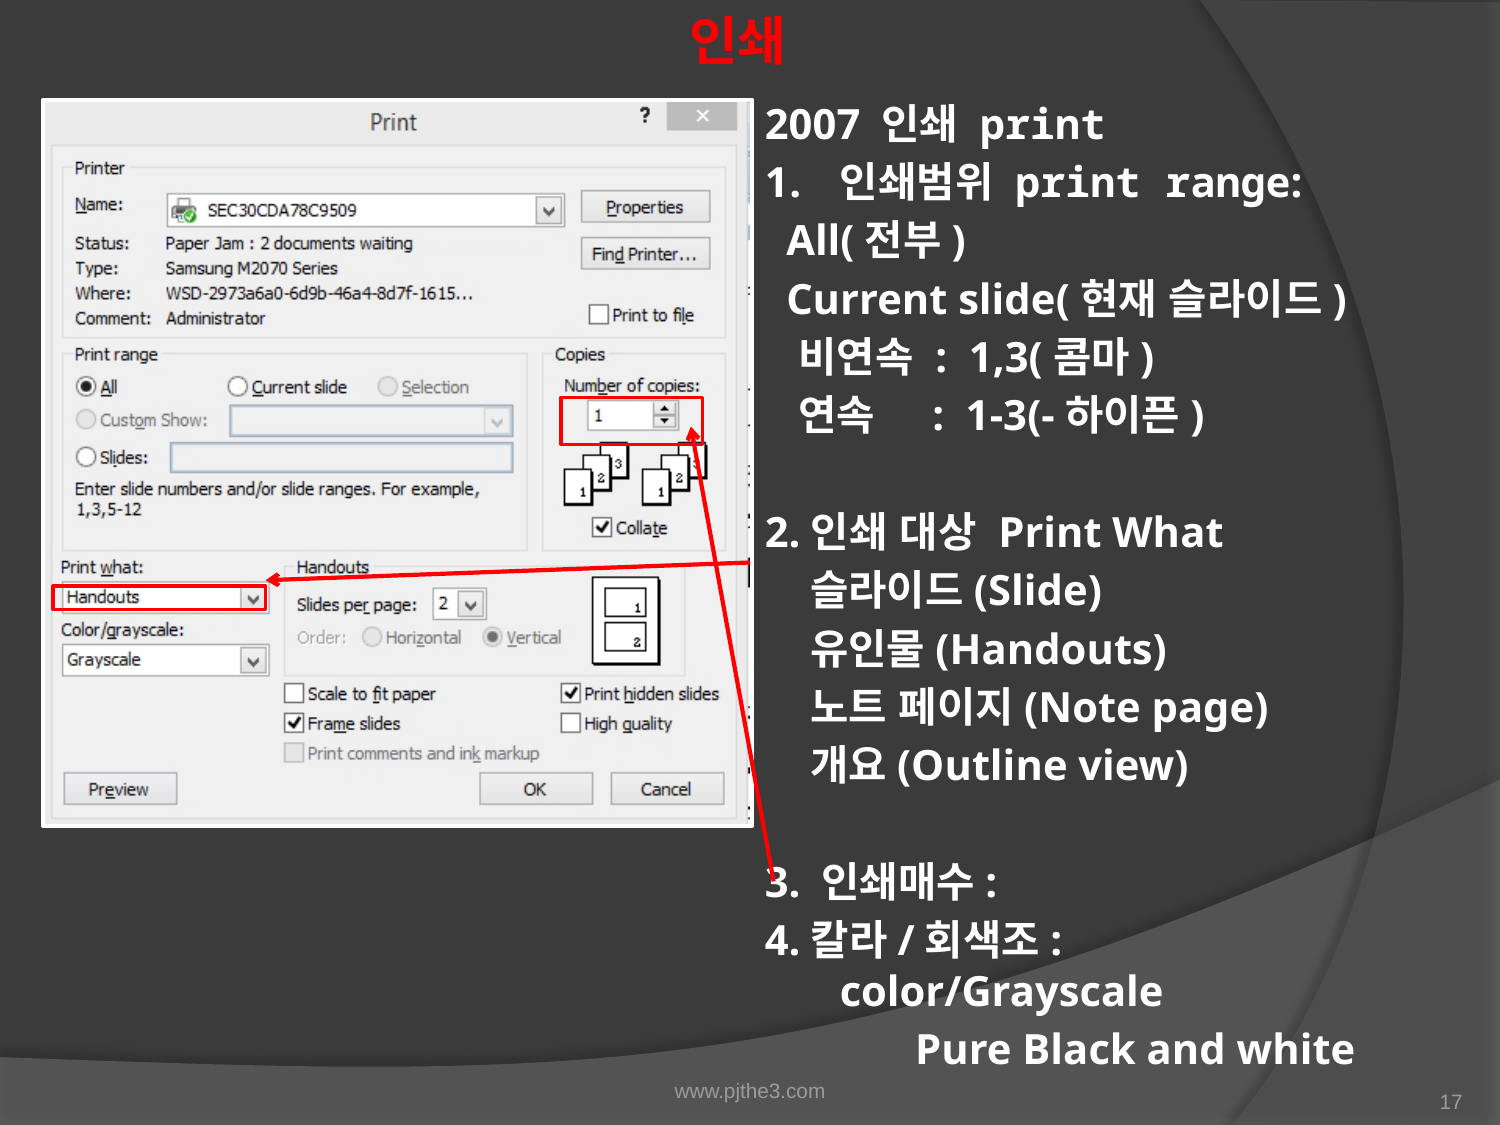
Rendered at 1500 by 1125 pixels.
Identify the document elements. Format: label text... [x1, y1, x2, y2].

footer www.pjthe3.com [512, 1042, 750, 1103]
text_box 2007 인쇄 print 인쇄범위 print range: All(전부) Current slide(현재 슬라이드) 비연속 : 1,3(콤마) 연속 : 1-3(-하이픈) 2.인쇄 대상 Print What 슬라이드(Slide) 유인물(Handouts) 노트 페이지(Note page) 개요(Outline view) 3. 인쇄매수: 4.칼라/회색조: color/Grayscale Pure Black and white [750, 90, 1400, 1125]
slide_number 16 [1400, 1053, 1463, 1114]
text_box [690, 426, 774, 882]
text_box 인쇄 [608, 0, 868, 79]
picture [45, 101, 751, 824]
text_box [265, 562, 751, 581]
